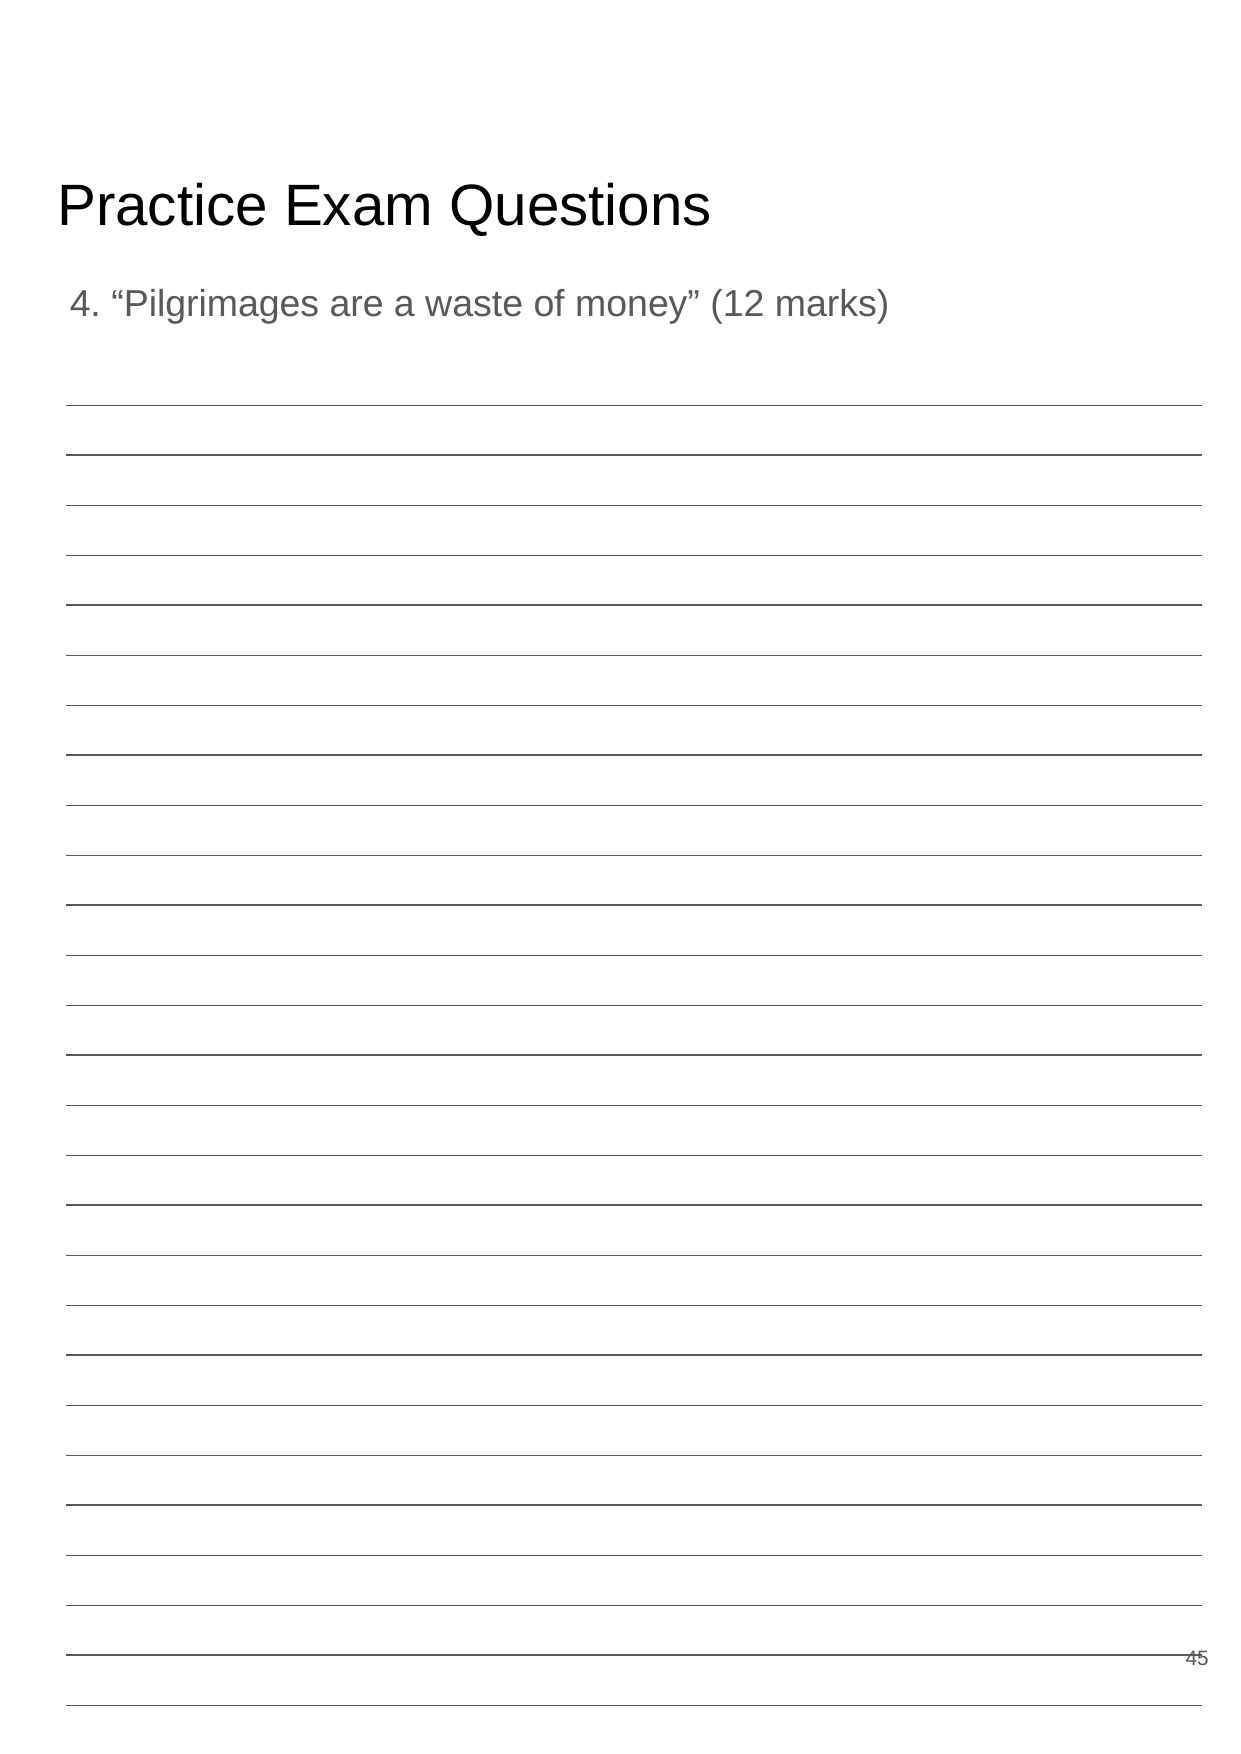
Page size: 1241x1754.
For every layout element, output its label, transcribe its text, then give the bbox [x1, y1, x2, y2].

slide_number 45 [1149, 1590, 1224, 1725]
list 4. “Pilgrimages are a waste of money” (12 marks) [54, 257, 1211, 1006]
title Practice Exam Questions [42, 151, 1198, 258]
